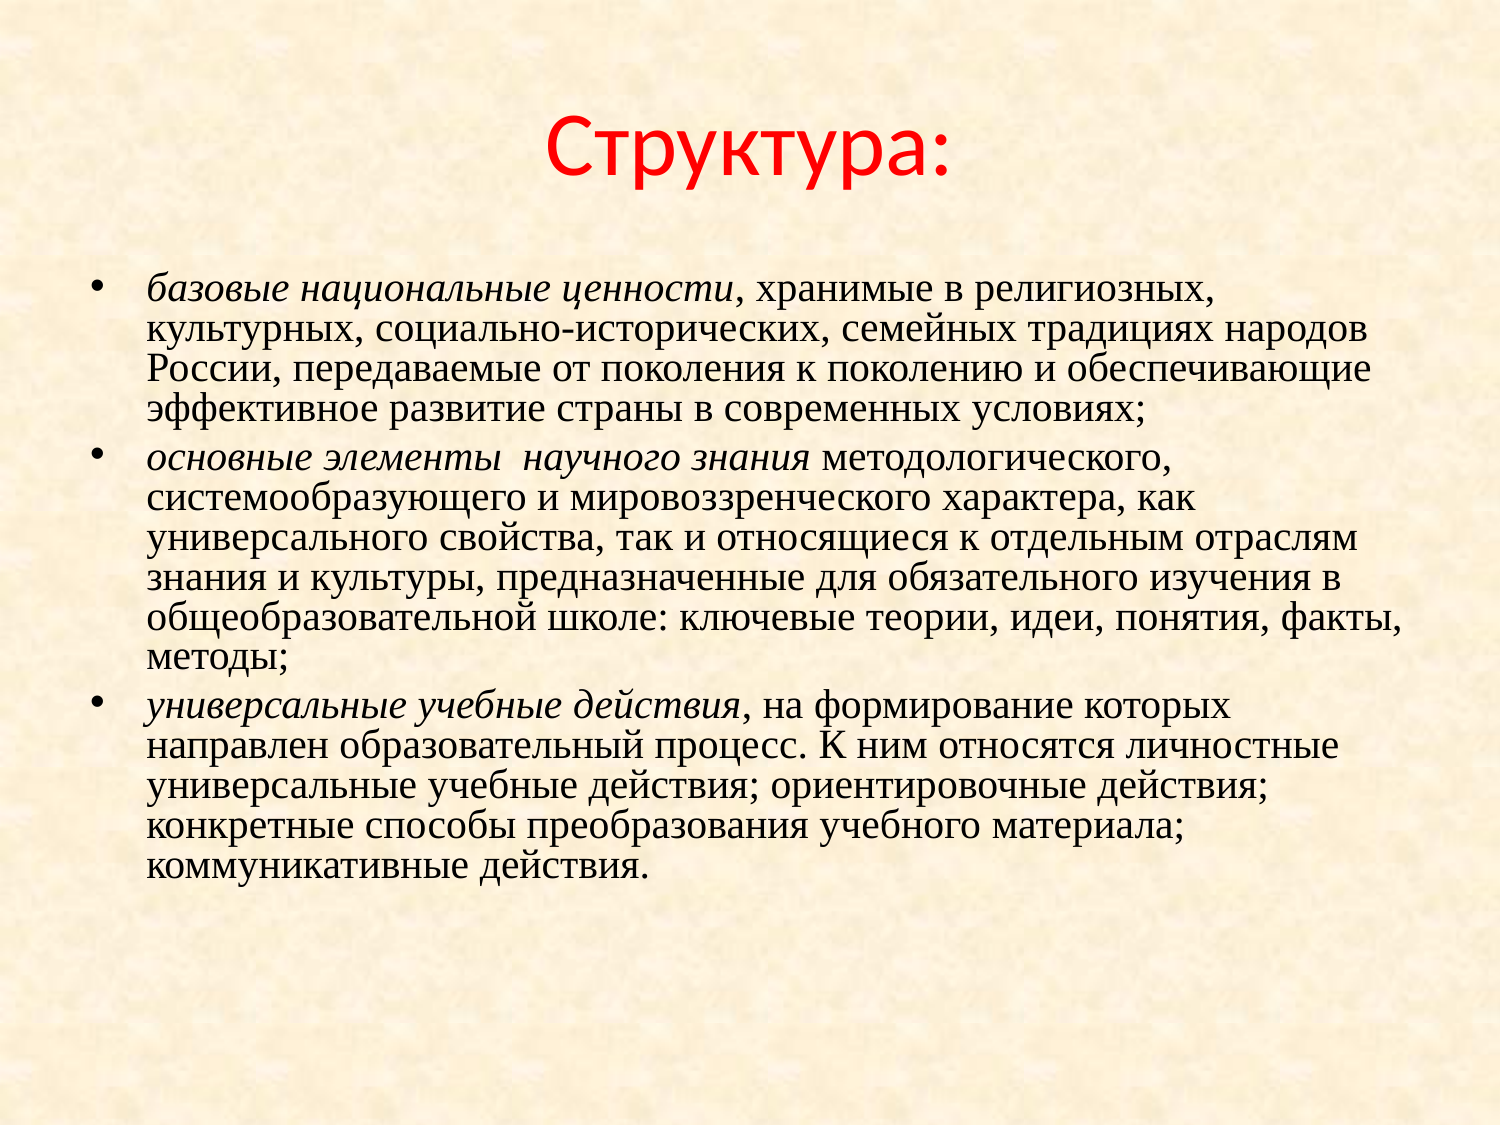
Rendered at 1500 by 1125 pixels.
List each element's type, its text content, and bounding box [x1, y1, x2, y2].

title Структура: [75, 45, 1425, 233]
list базовые национальные ценности, хранимые в религиозных, культурных, социально-исторических, семейных традициях народов России, передаваемые от поколения к поколению и обеспечивающие эффективное развитие страны в современных условиях; основные элементы научного знания методологического, системообразующего и мировоззренческого характера, как универсального свойства, так и относящиеся к отдельным отраслям знания и культуры, предназначенные для обязательного изучения в общеобразовательной школе: ключевые теории, идеи, понятия, факты, методы; универсальные учебные действия, на формирование которых направлен образовательный процесс. К ним относятся личностные универсальные учебные действия; ориентировочные действия; конкретные способы преобразования учебного материала; коммуникативные действия. [75, 262, 1425, 1005]
picture [0, 0, 1500, 1125]
